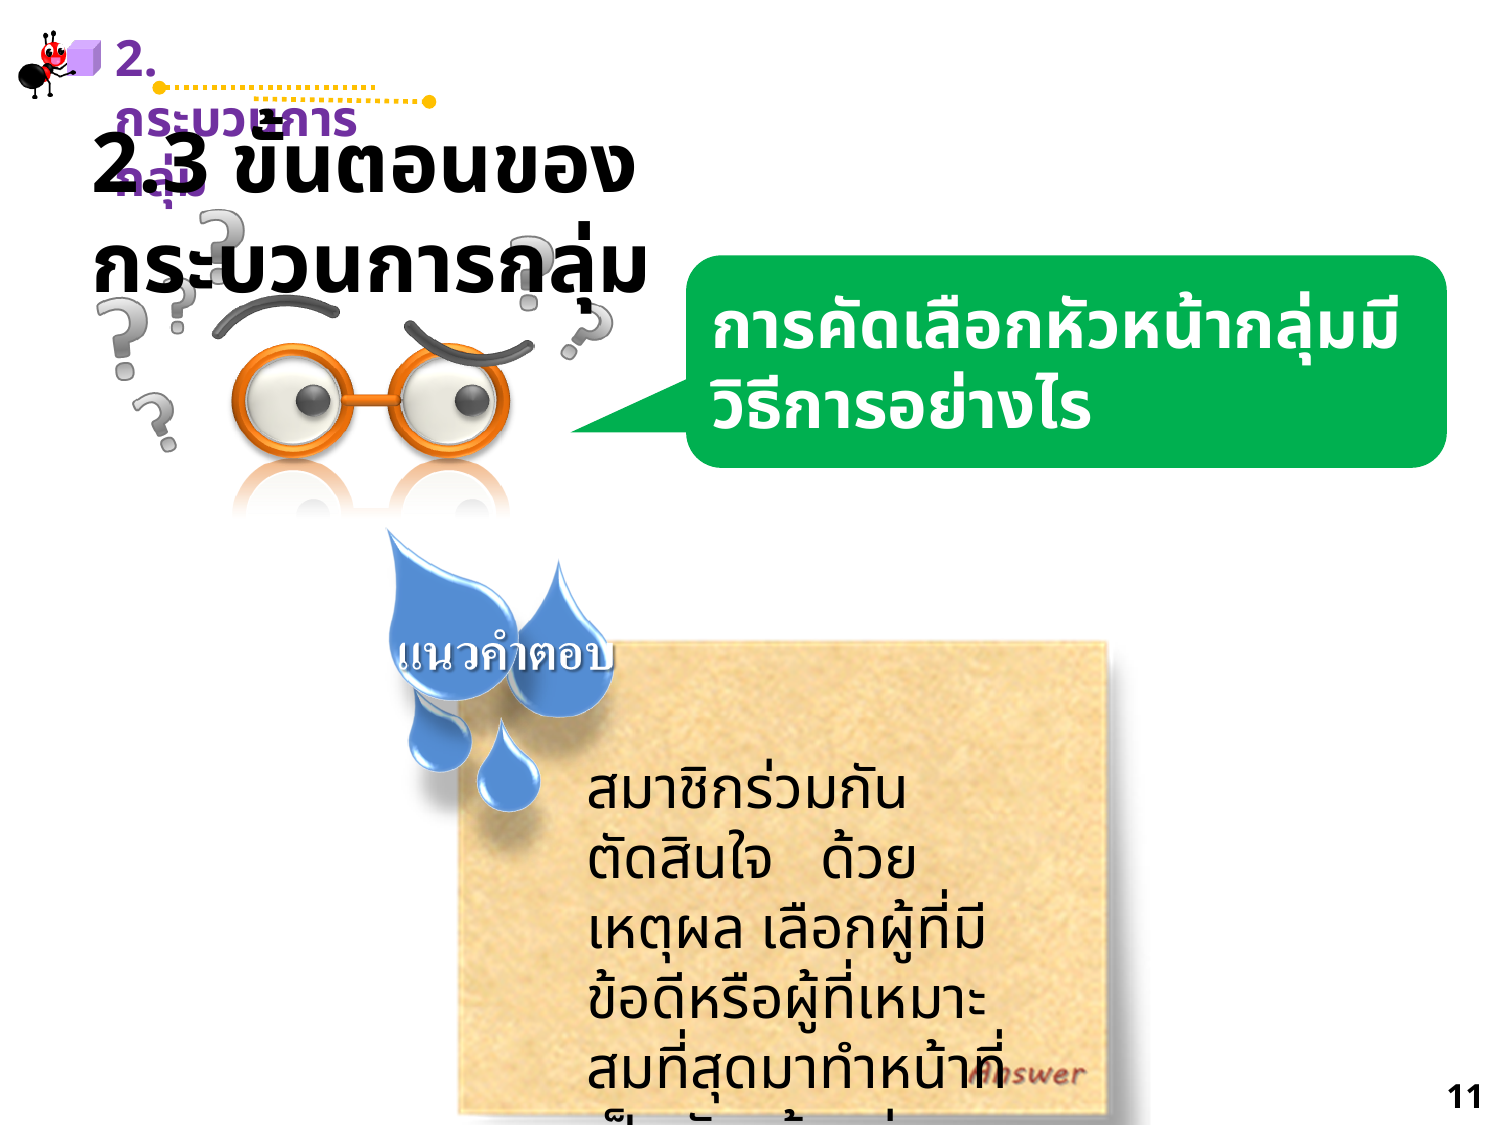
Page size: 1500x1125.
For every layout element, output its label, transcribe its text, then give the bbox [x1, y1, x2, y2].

text_box การคัดเลือกหัวหน้ากลุ่มมีวิธีการอย่างไร [706, 253, 1449, 470]
picture [5, 146, 700, 622]
text_box 48 [1361, 1066, 1500, 1125]
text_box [341, 524, 1200, 1125]
text_box 2.3 ขั้นตอนของกระบวนการกลุ่ม [76, 101, 869, 317]
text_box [17, 18, 430, 103]
